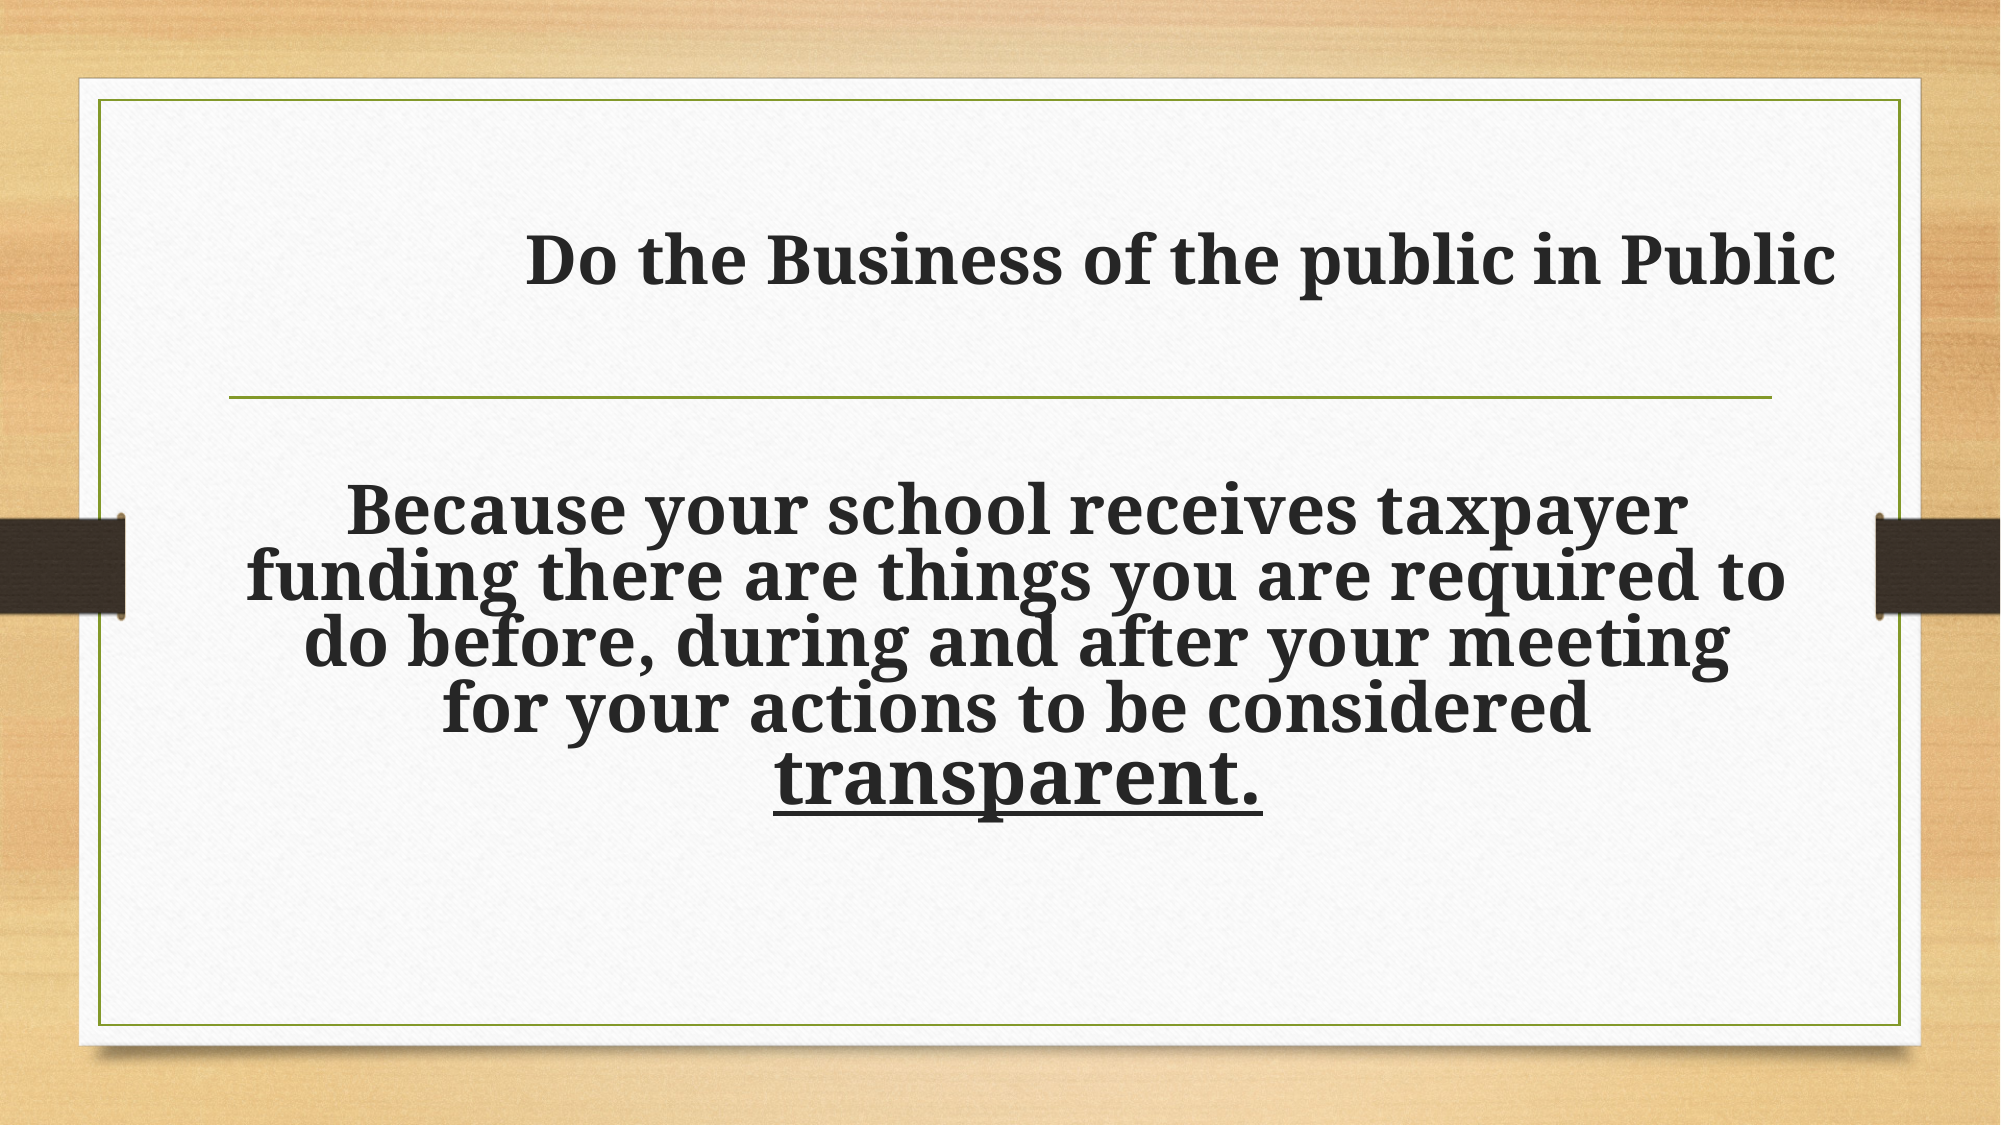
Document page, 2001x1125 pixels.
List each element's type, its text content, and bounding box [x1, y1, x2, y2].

title Do the Business of the public in Public [472, 150, 1892, 365]
list Because your school receives taxpayer funding there are things you are required to do before, during and after your meeting for your actions to be considered transparent. [229, 389, 1807, 1034]
picture [0, 0, 2001, 1125]
text_box [1235, 712, 1988, 778]
